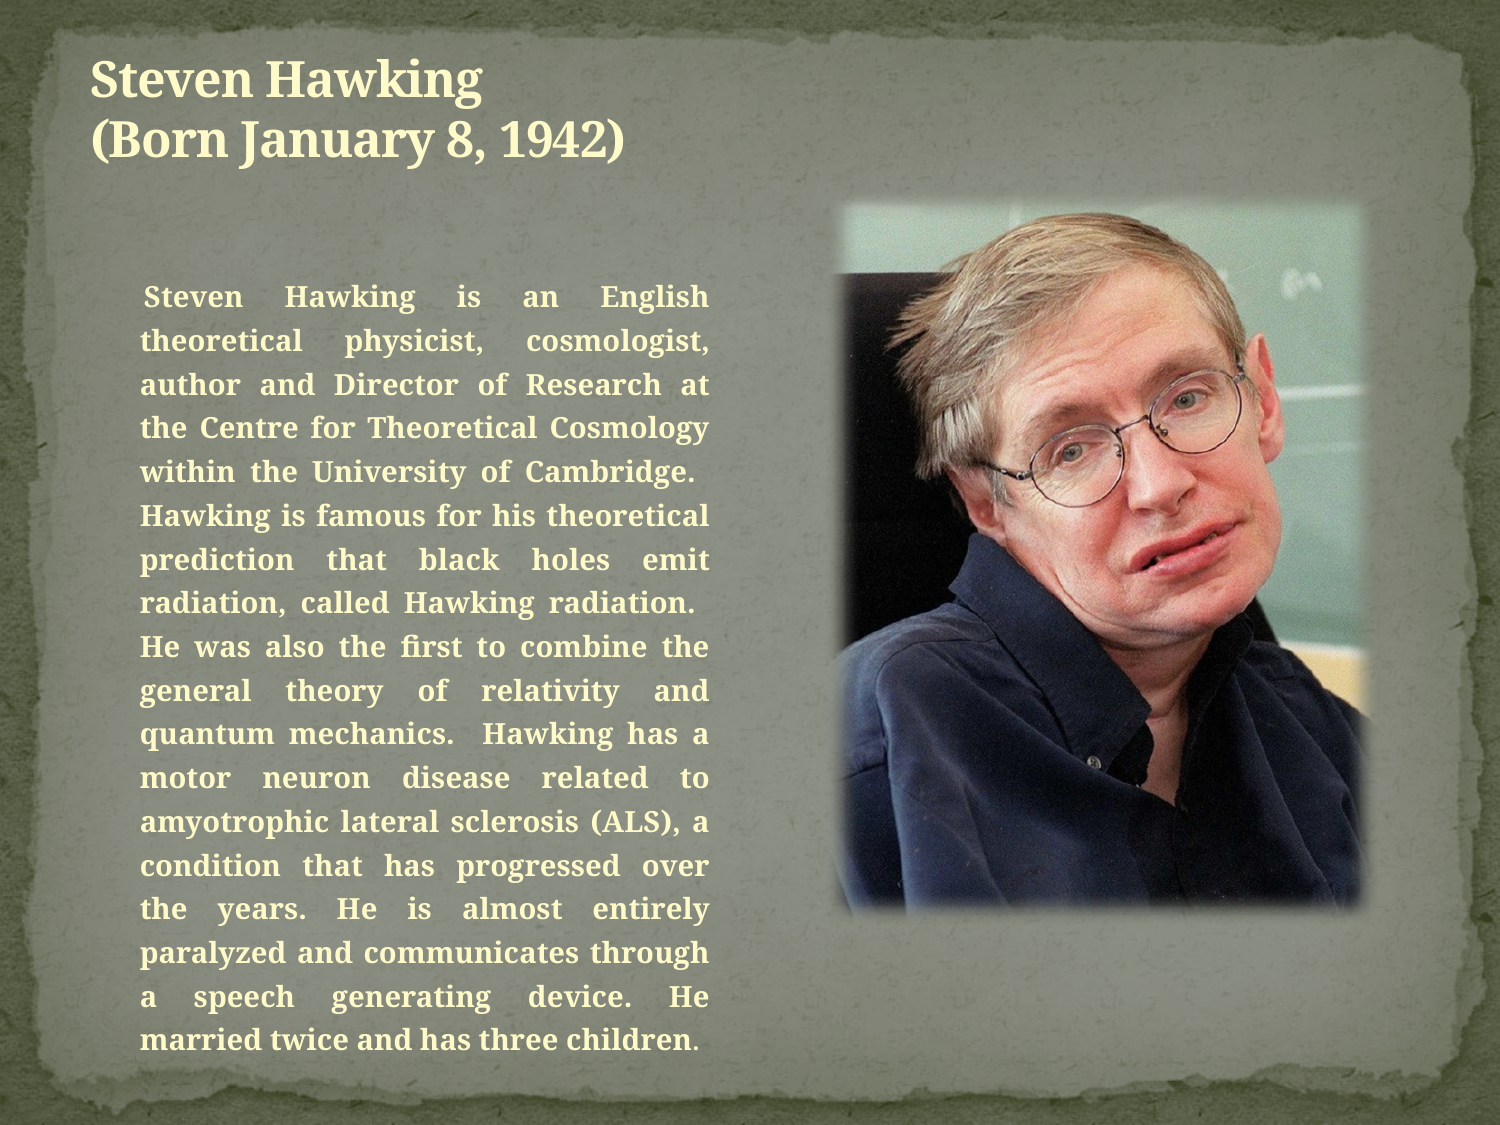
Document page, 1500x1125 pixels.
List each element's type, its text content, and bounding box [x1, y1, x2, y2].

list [827, 190, 1378, 924]
title Steven Hawking (Born January 8, 1942) [74, 44, 775, 236]
list Steven Hawking is an English theoretical physicist, cosmologist, author and Director of Research at the Centre for Theoretical Cosmology within the University of Cambridge. Hawking is famous for his theoretical prediction that black holes emit radiation, called Hawking radiation. He was also the first to combine the general theory of relativity and quantum mechanics. Hawking has a motor neuron disease related to amyotrophic lateral sclerosis (ALS), a condition that has progressed over the years. He is almost entirely paralyzed and communicates through a speech generating device. He married twice and has three children. [125, 262, 725, 1000]
